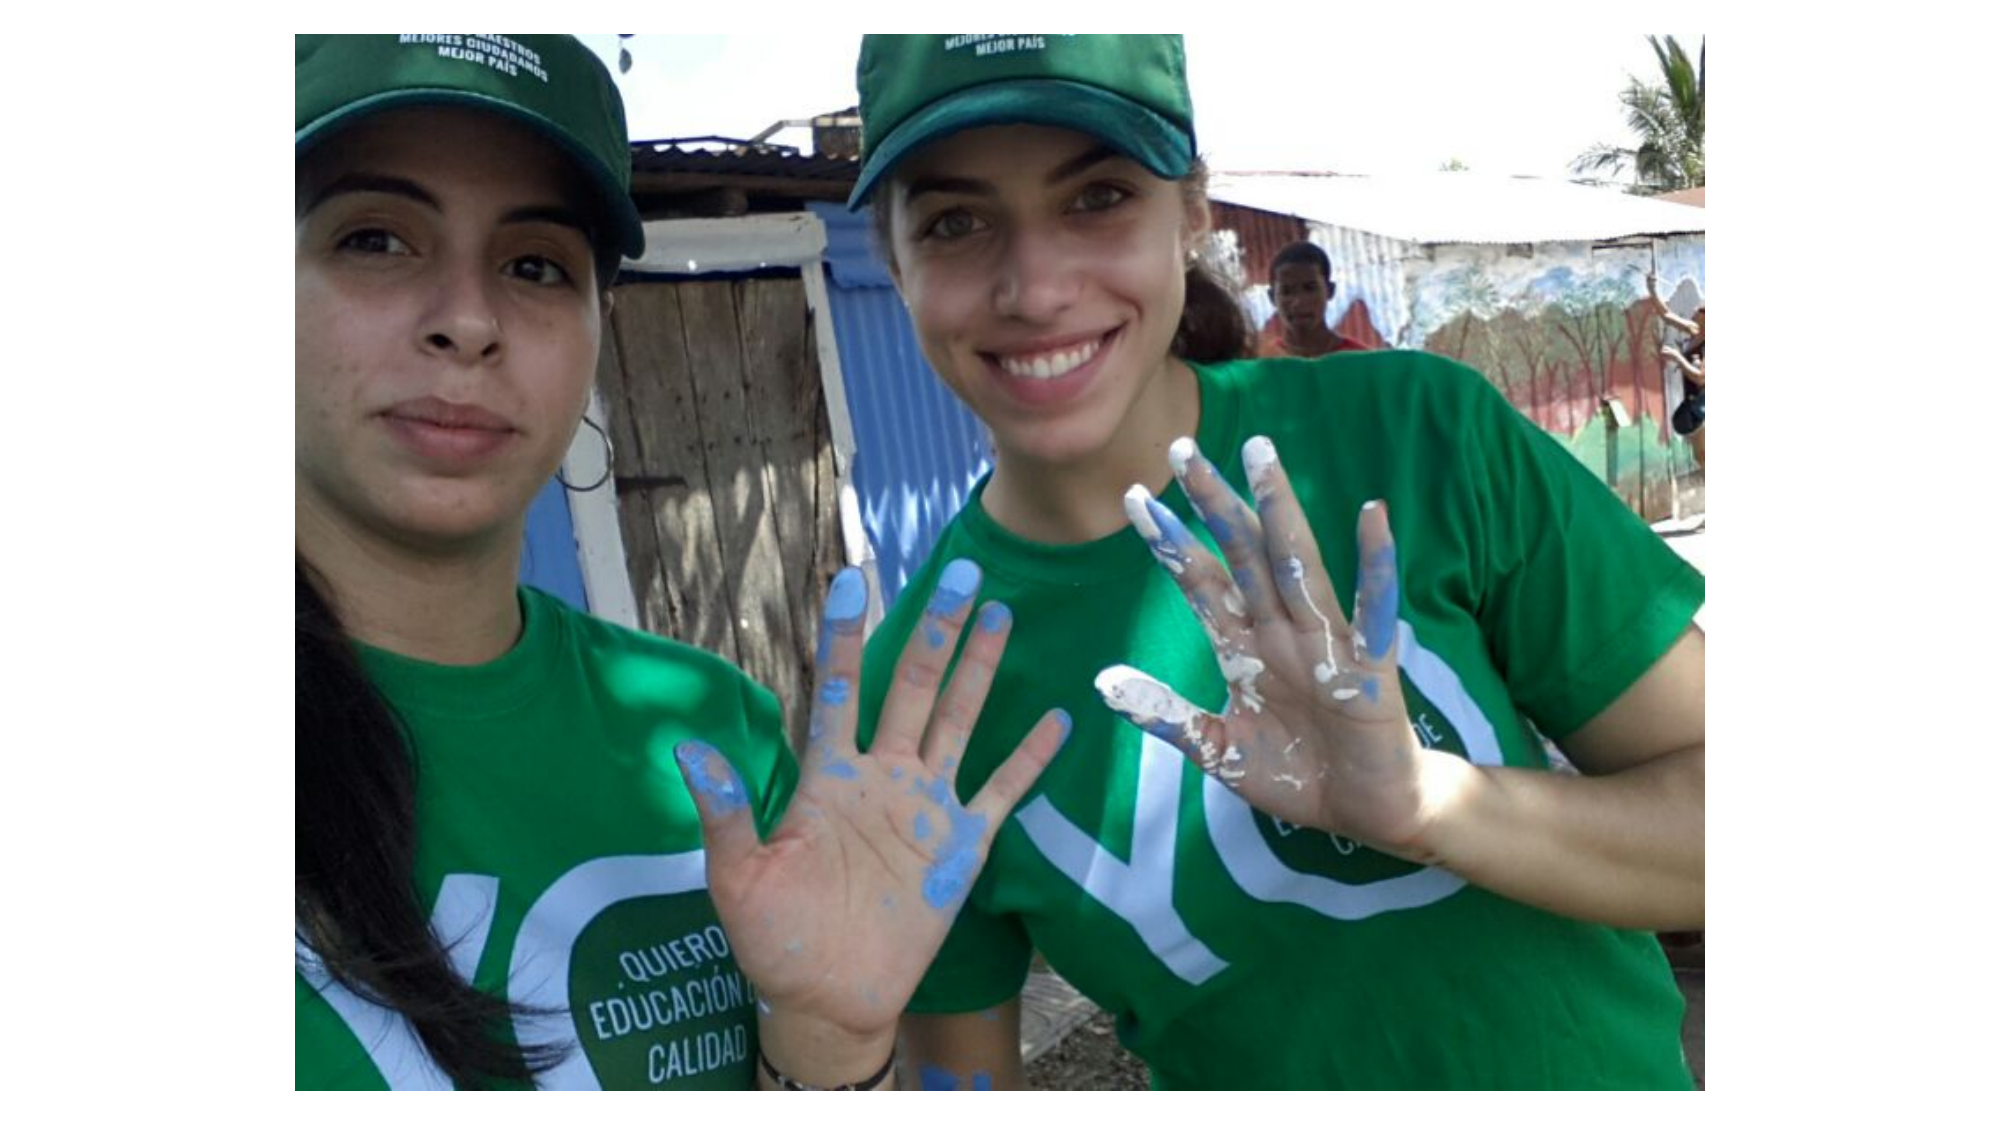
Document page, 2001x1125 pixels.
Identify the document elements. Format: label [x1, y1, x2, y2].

picture [295, 34, 1705, 1091]
